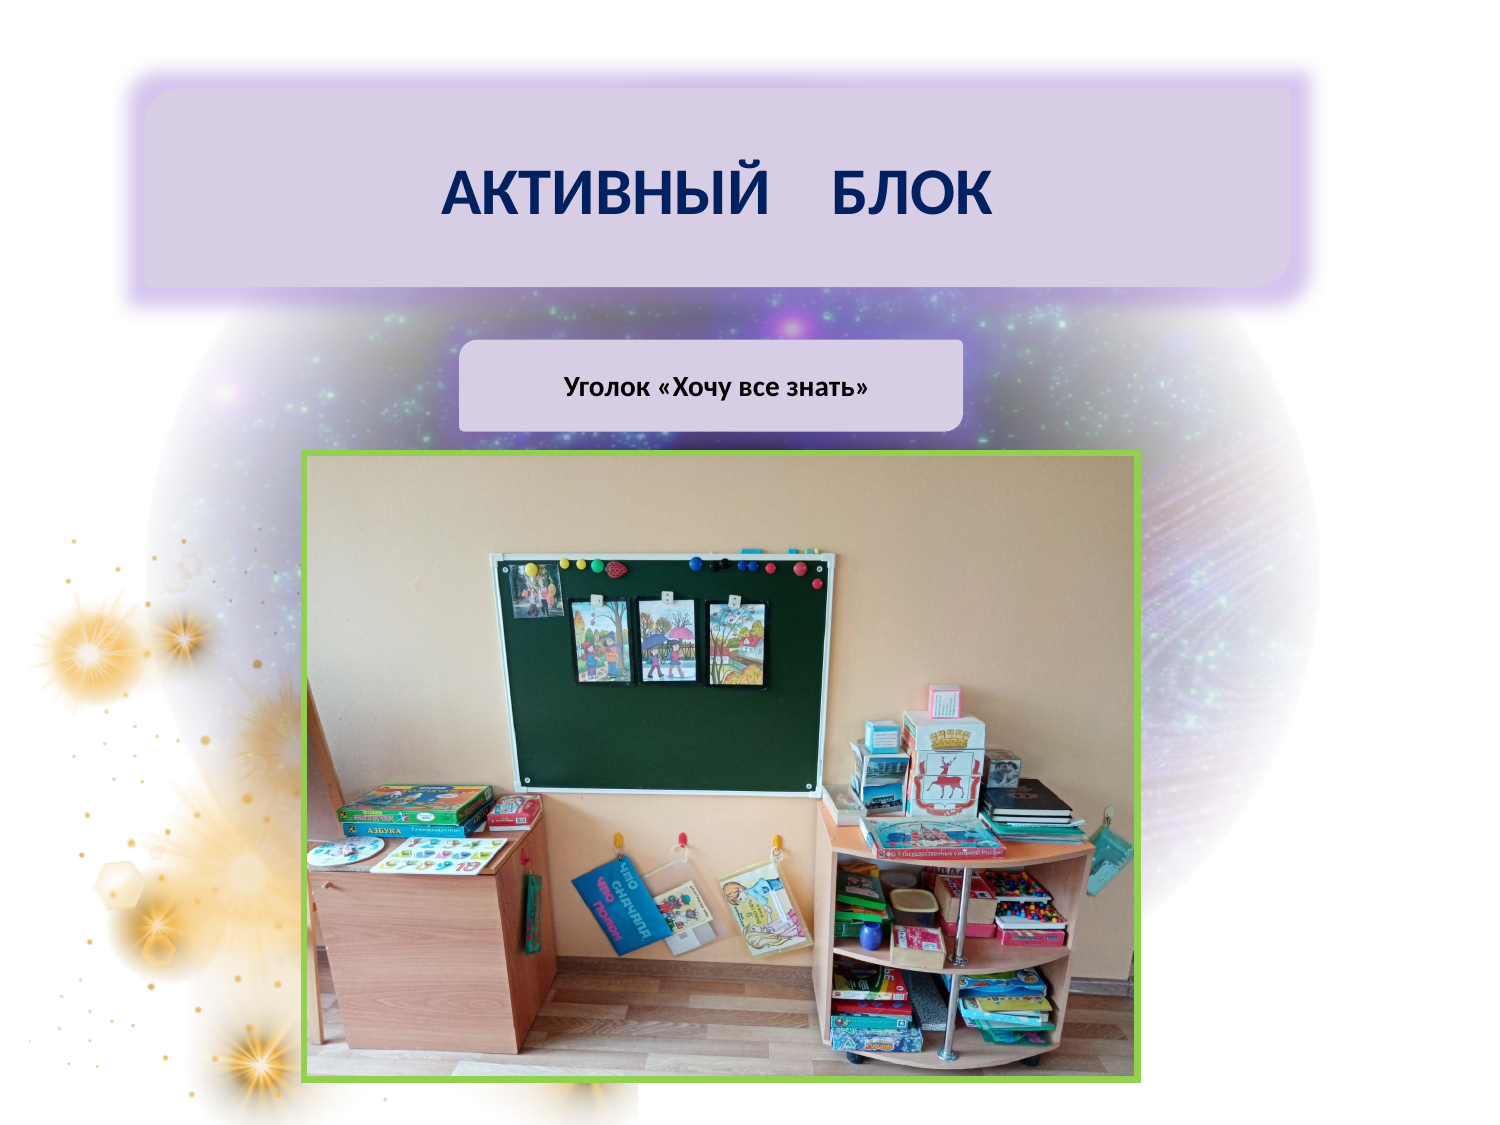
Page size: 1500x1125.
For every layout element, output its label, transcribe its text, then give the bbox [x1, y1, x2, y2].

text_box [461, 342, 961, 429]
text_box [146, 90, 1289, 285]
title Уголок «Хочу все знать» [506, 349, 929, 419]
picture [135, 66, 1329, 1071]
picture [307, 455, 1135, 1077]
text_box АКТИВНЫЙ БЛОК [300, 119, 1135, 256]
